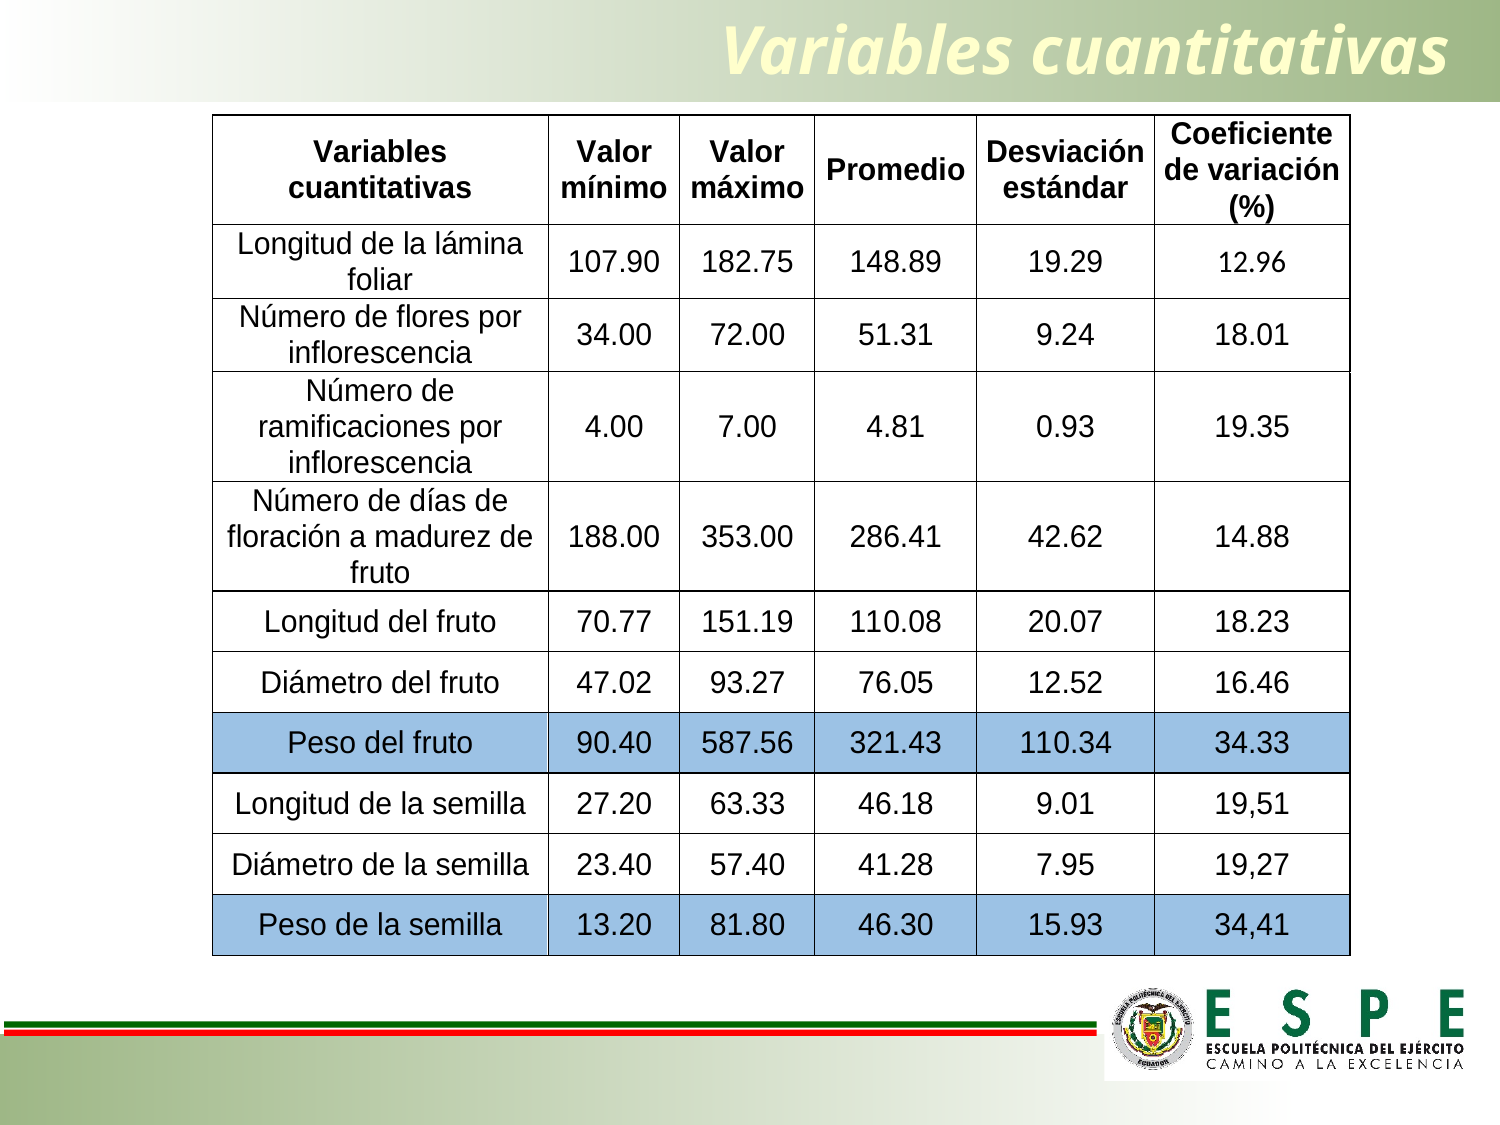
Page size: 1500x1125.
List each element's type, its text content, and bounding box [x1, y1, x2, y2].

title Variables cuantitativas [171, 0, 1465, 219]
picture [1104, 976, 1483, 1081]
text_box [212, 114, 1425, 1010]
